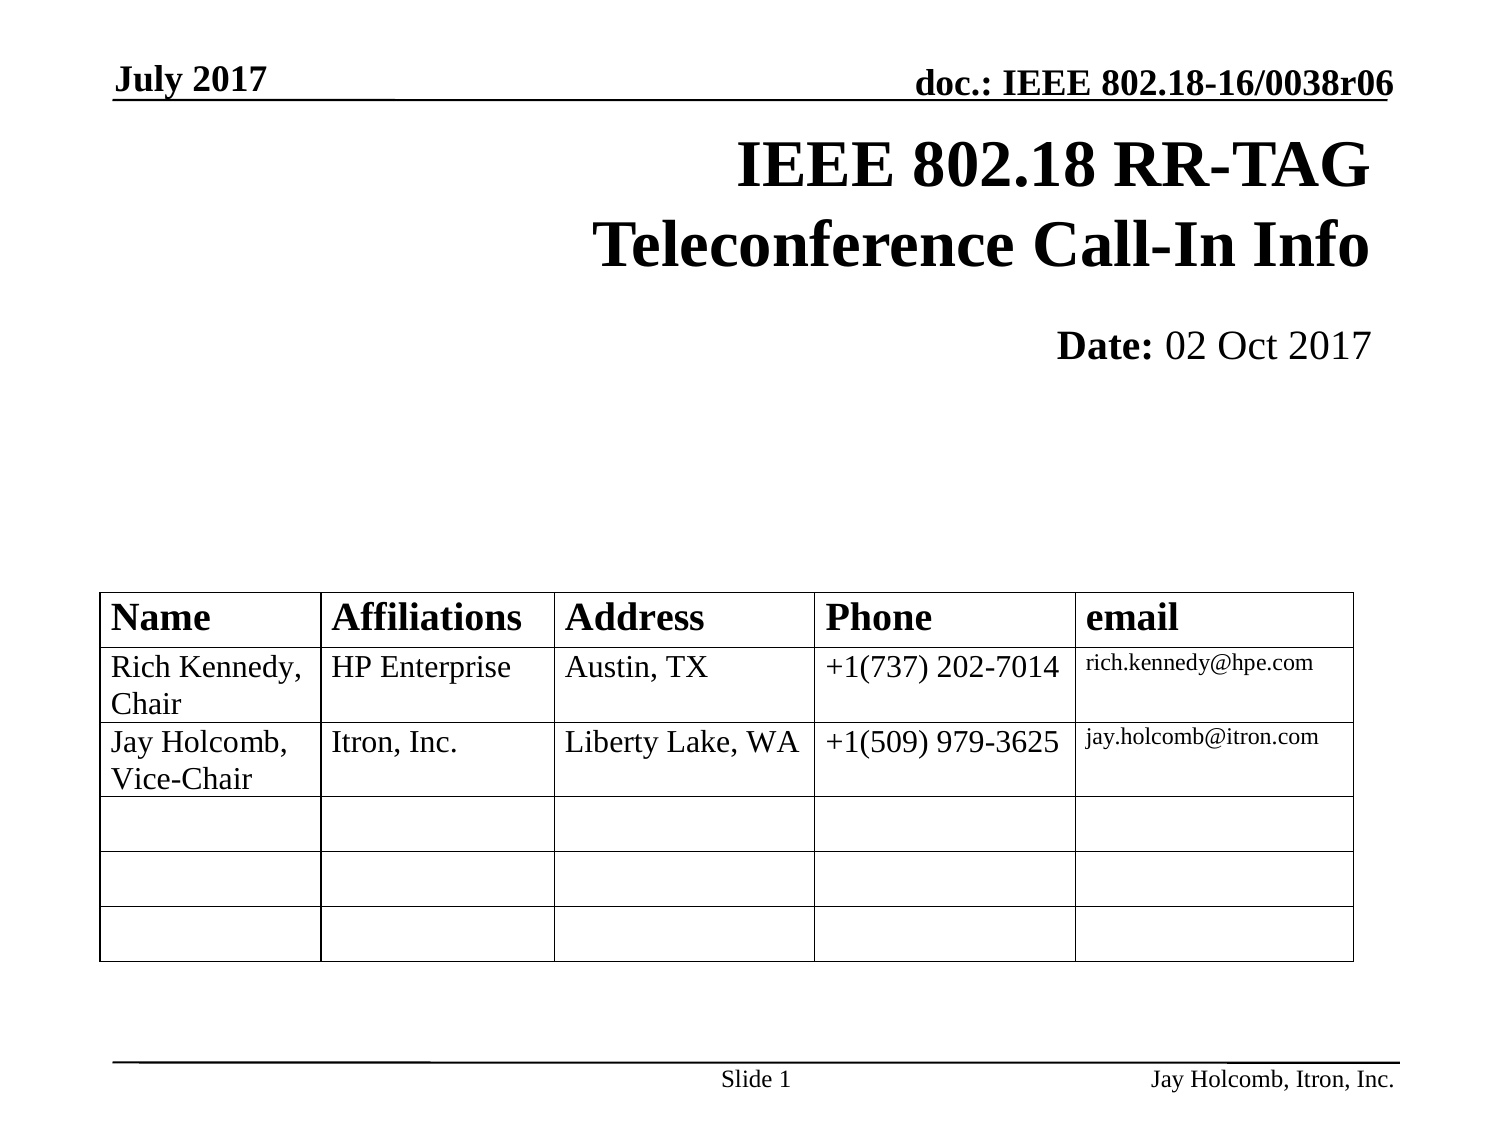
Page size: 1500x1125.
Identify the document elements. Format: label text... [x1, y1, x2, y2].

footer Jay Holcomb, Itron, Inc. [878, 1061, 1402, 1093]
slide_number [114, 54, 423, 100]
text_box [84, 591, 1385, 1009]
title IEEE 802.18 RR-TAG Teleconference Call-In Info [112, 112, 1388, 288]
text_box Date: 02 Oct 2017 [112, 309, 1388, 375]
slide_number Slide 1 [712, 1061, 800, 1123]
